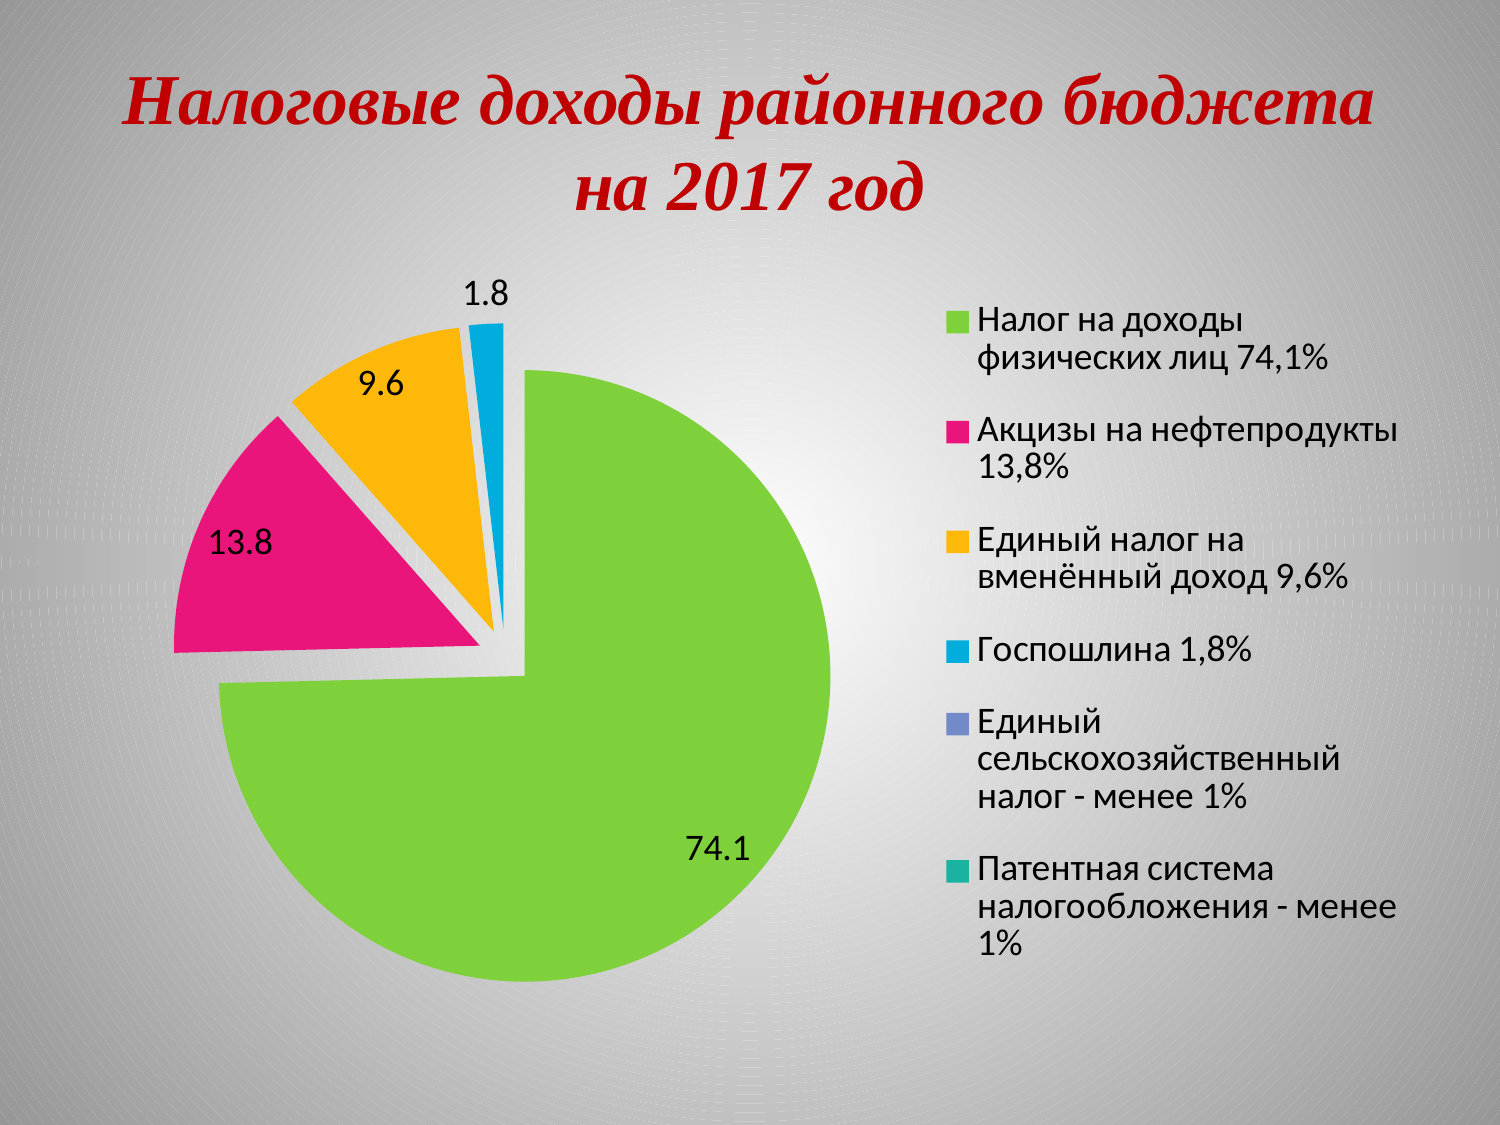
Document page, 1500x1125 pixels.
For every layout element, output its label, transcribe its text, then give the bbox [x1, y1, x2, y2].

title Налоговые доходы районного бюджета на 2017 год [75, 45, 1425, 233]
chart [74, 262, 1426, 1006]
